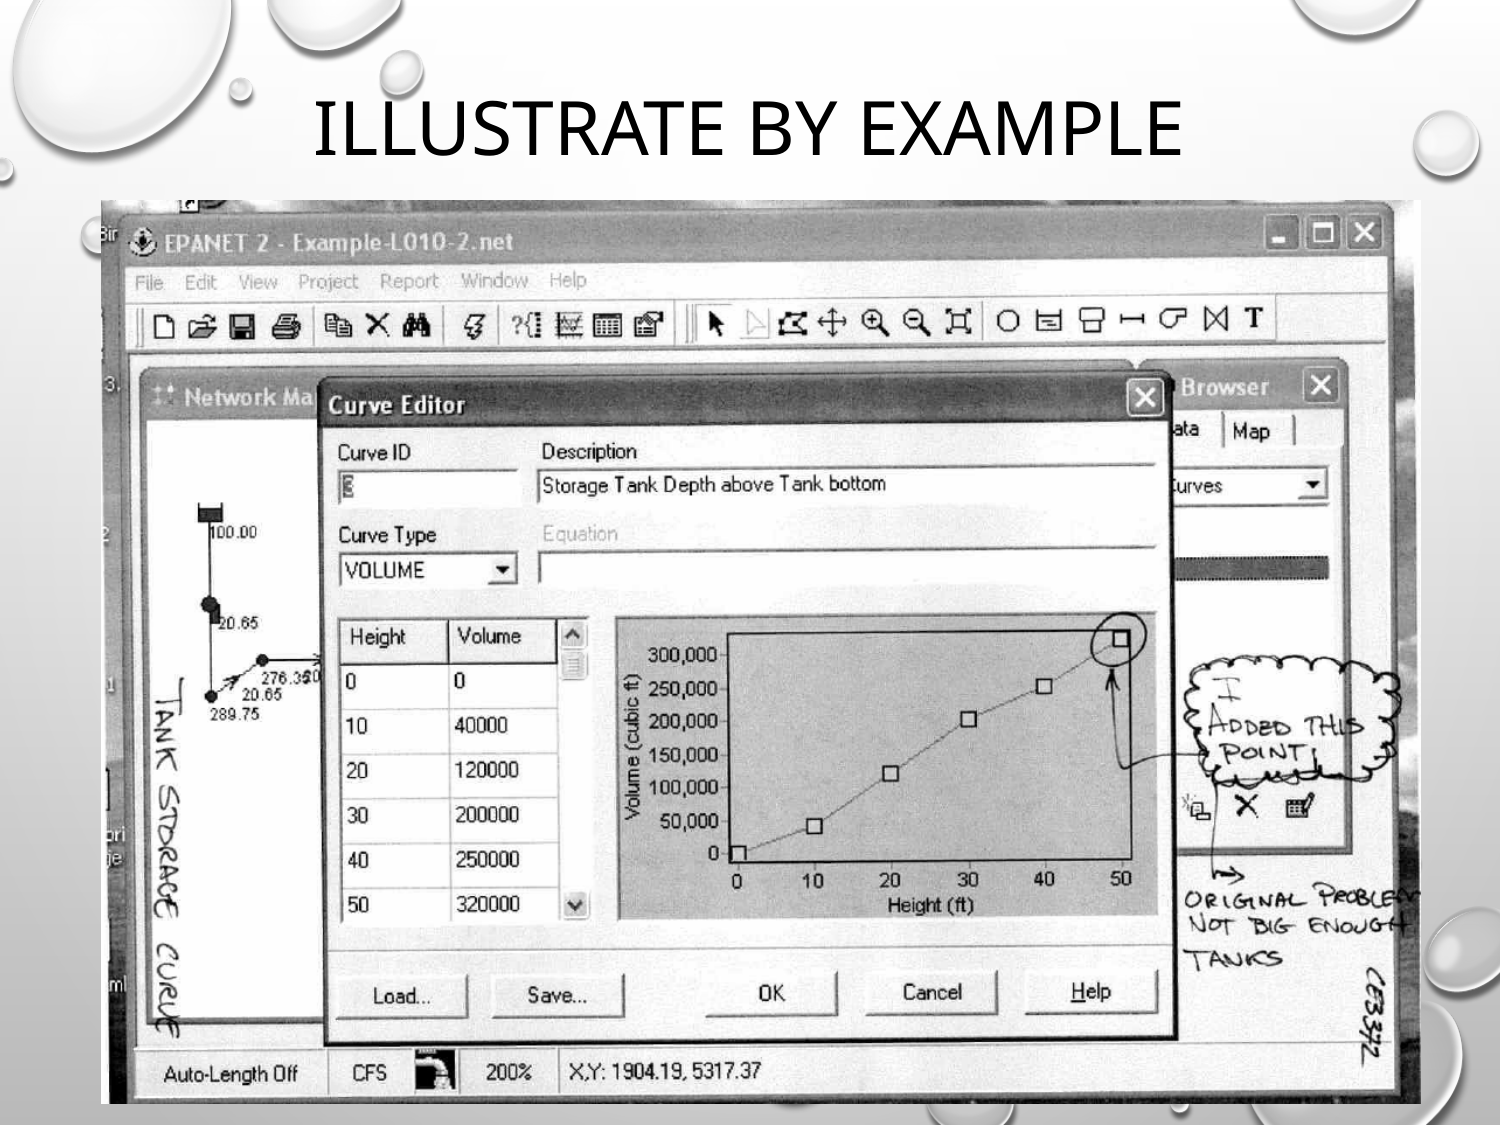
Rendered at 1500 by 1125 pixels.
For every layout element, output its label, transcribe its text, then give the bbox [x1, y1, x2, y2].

title Illustrate by example [112, 0, 1388, 198]
picture [0, 0, 1500, 1125]
